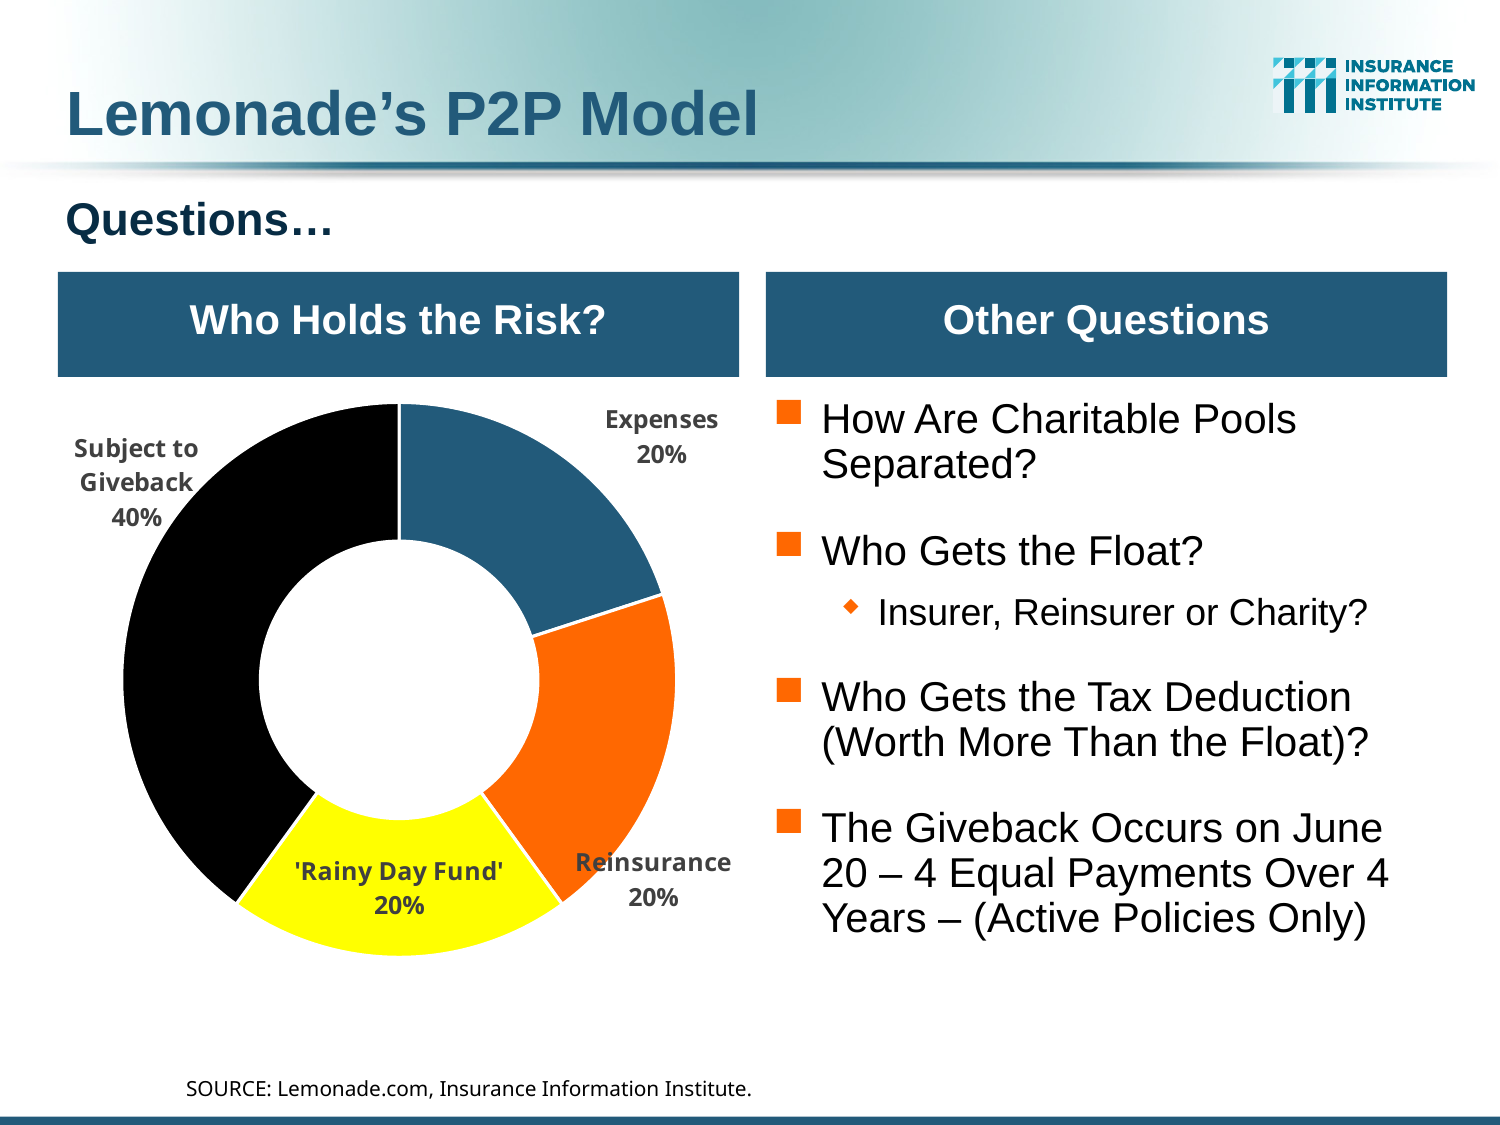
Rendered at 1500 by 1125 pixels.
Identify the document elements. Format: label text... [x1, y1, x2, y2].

list Who Holds the Risk? [57, 271, 740, 378]
title Lemonade’s P2P Model [58, 37, 1447, 194]
chart [58, 390, 740, 1005]
picture [0, 0, 1500, 189]
list Other Questions [765, 271, 1448, 378]
list Questions… [57, 188, 1445, 254]
list SOURCE: Lemonade.com, Insurance Information Institute. [185, 1032, 1447, 1101]
list How Are Charitable Pools Separated? Who Gets the Float? Insurer, Reinsurer or Charity? Who Gets the Tax Deduction (Worth More Than the Float)? The Giveback Occurs on June 20 – 4 Equal Payments Over 4 Years – (Active Policies Only) [765, 389, 1448, 1006]
